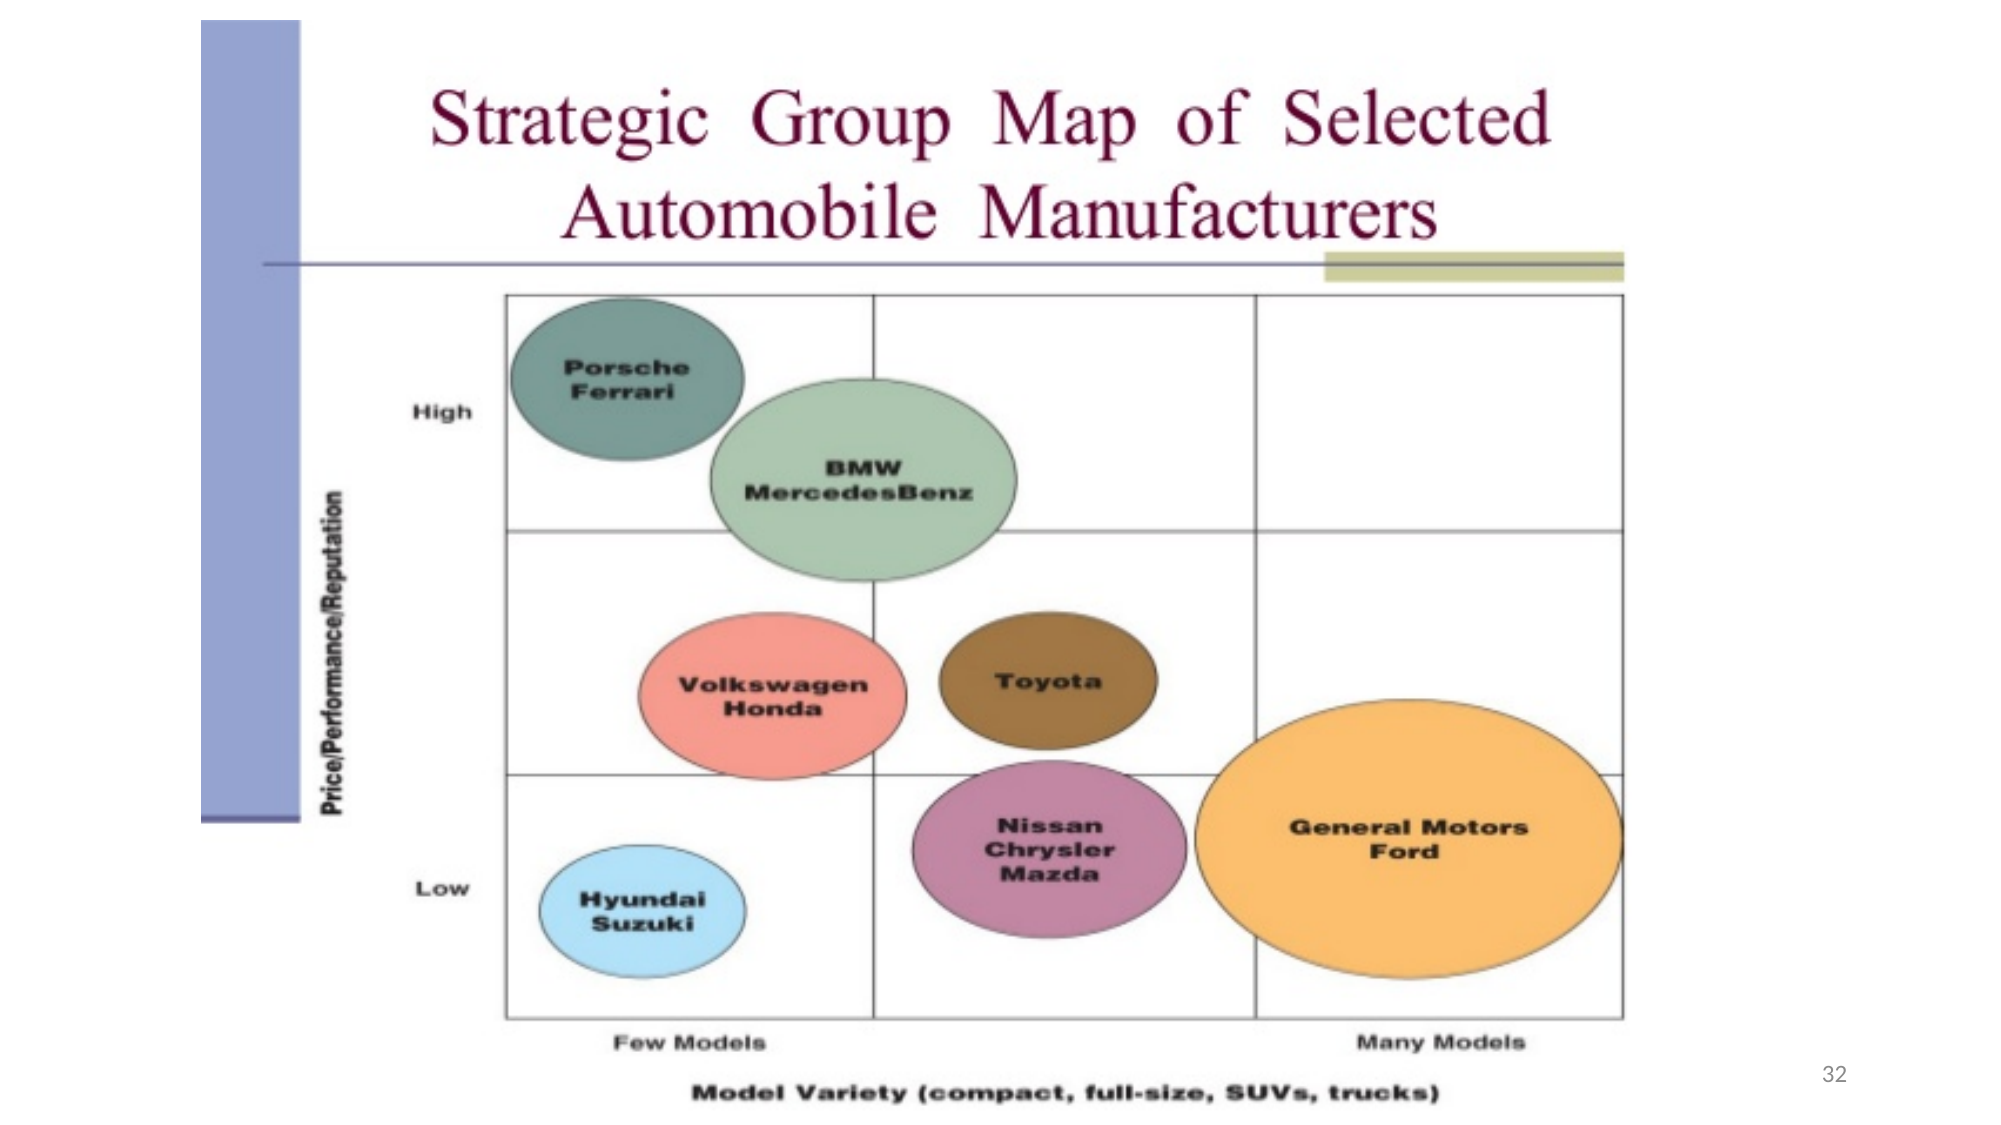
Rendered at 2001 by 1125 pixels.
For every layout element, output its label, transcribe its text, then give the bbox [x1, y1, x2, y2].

slide_number 32 [1700, 1042, 1863, 1103]
picture [201, 20, 1700, 1125]
